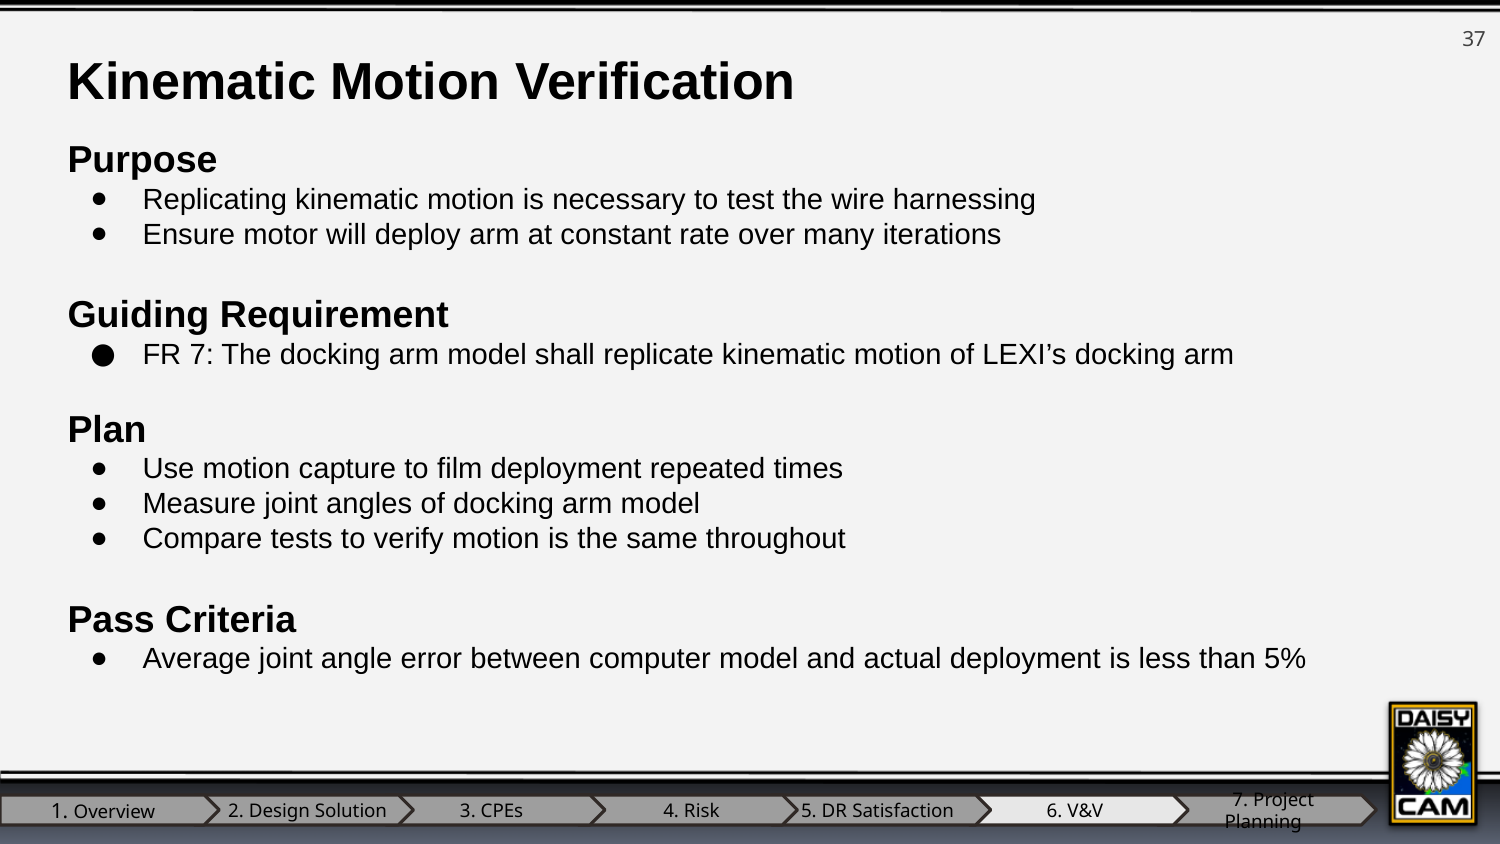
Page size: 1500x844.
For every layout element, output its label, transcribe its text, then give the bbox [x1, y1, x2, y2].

text_box 5. DR Satisfaction [783, 794, 991, 825]
text_box 1. Overview [0, 794, 220, 825]
text_box 2. Design Solution [205, 794, 414, 825]
text_box 6. V&V [976, 794, 1189, 825]
text_box 3. CPEs [399, 794, 606, 825]
picture [0, 0, 1500, 844]
text_box Purpose Replicating kinematic motion is necessary to test the wire harnessing Ensure motor will deploy arm at constant rate over many iterations Guiding Requirement FR 7: The docking arm model shall replicate kinematic motion of LEXI’s docking arm Plan Use motion capture to film deployment repeated times Measure joint angles of docking arm model Compare tests to verify motion is the same throughout Pass Criteria Average joint angle error between computer model and actual deployment is less than 5% [52, 120, 1366, 725]
text_box 7. Project Planning [1174, 794, 1377, 825]
text_box 4. Risk [591, 794, 798, 825]
slide_number 37 [1410, 7, 1500, 73]
text_box Kinematic Motion Verification [52, 29, 1500, 129]
